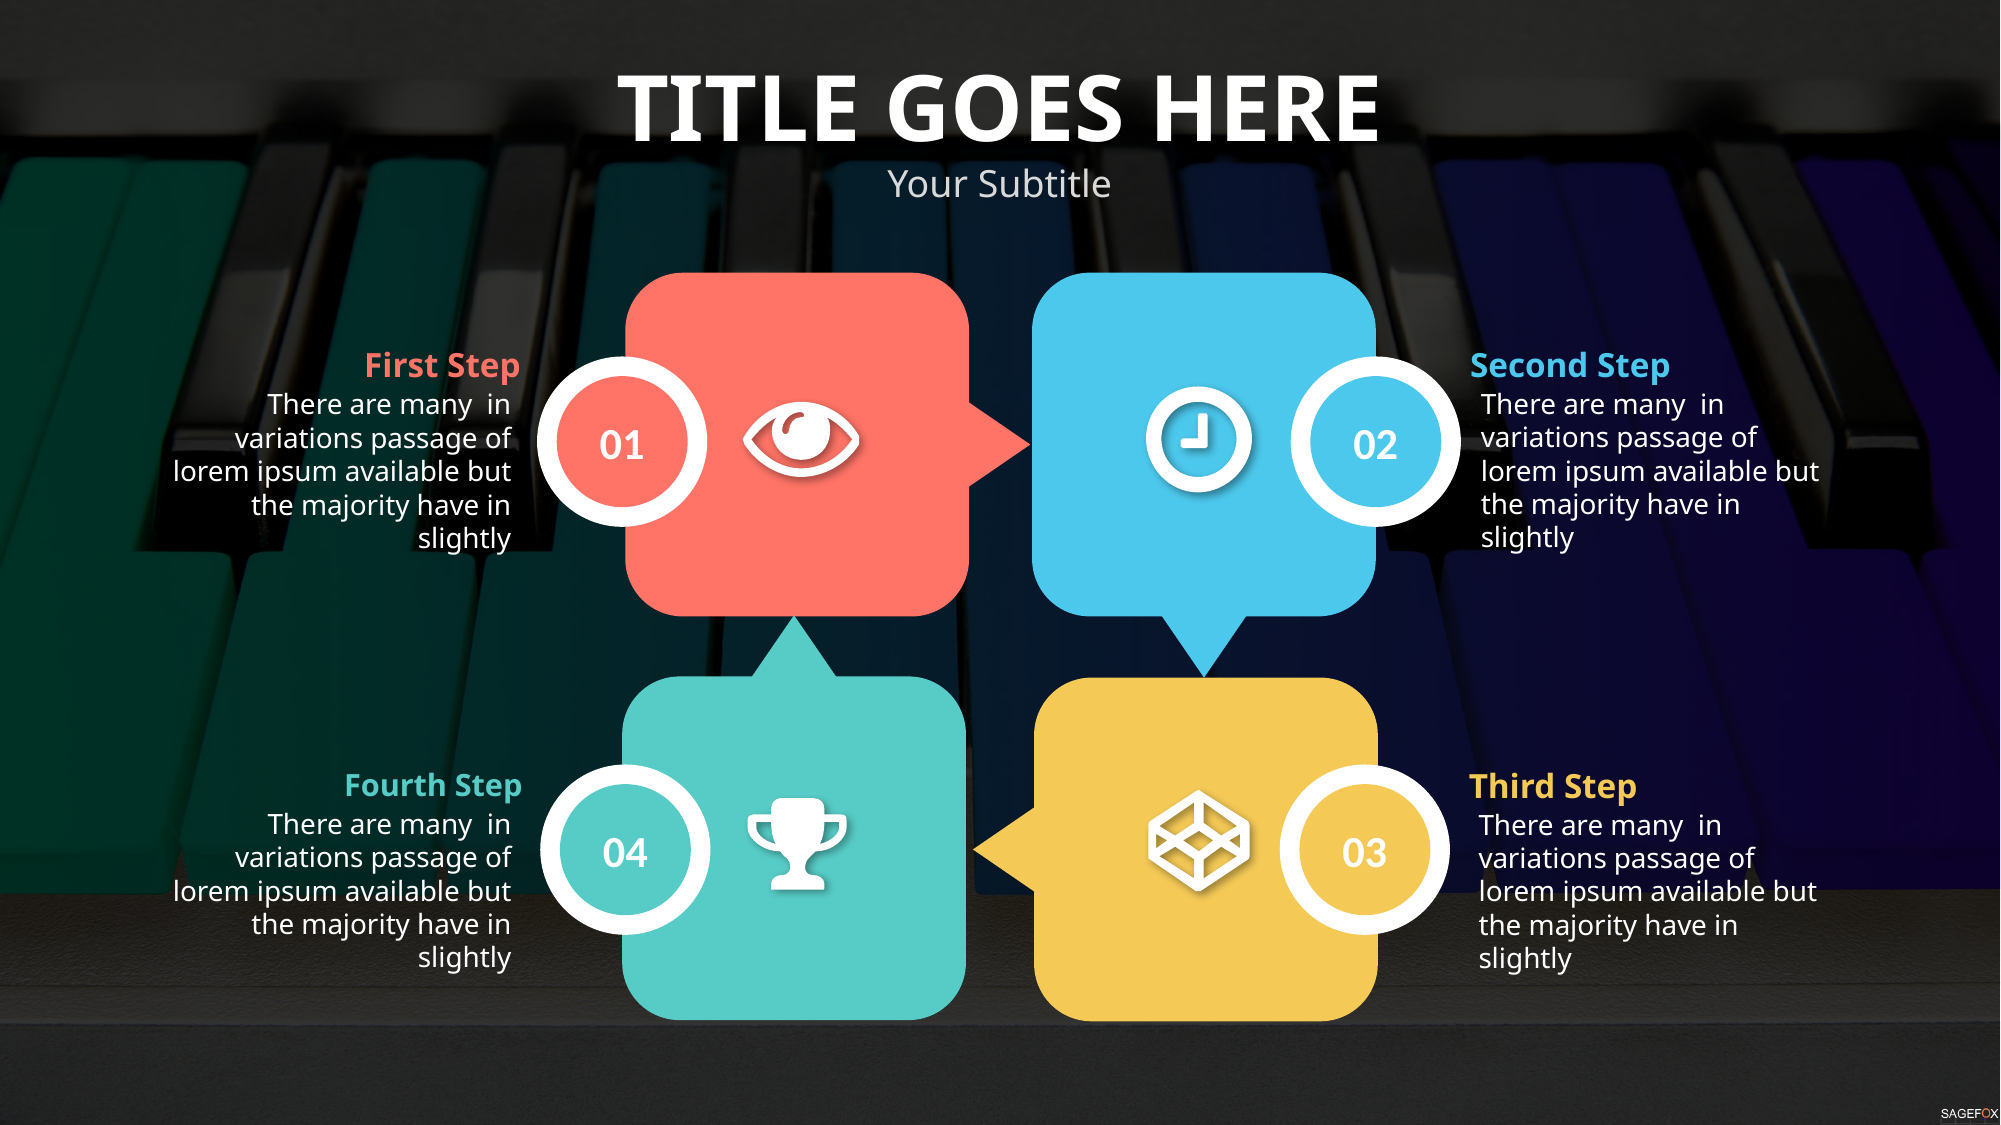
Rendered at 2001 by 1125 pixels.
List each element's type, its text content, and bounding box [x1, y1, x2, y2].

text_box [655, 242, 1000, 647]
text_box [1290, 356, 1461, 527]
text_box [537, 356, 708, 527]
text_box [158, 766, 512, 942]
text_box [540, 764, 711, 935]
picture [0, 0, 2001, 1125]
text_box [1032, 272, 1376, 678]
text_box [1003, 646, 1348, 1052]
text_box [1478, 765, 1819, 942]
text_box TITLE GOES HERE Your Subtitle [548, 42, 1452, 212]
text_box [1279, 764, 1450, 935]
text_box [1480, 343, 1832, 522]
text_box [622, 615, 966, 1021]
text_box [156, 343, 512, 522]
